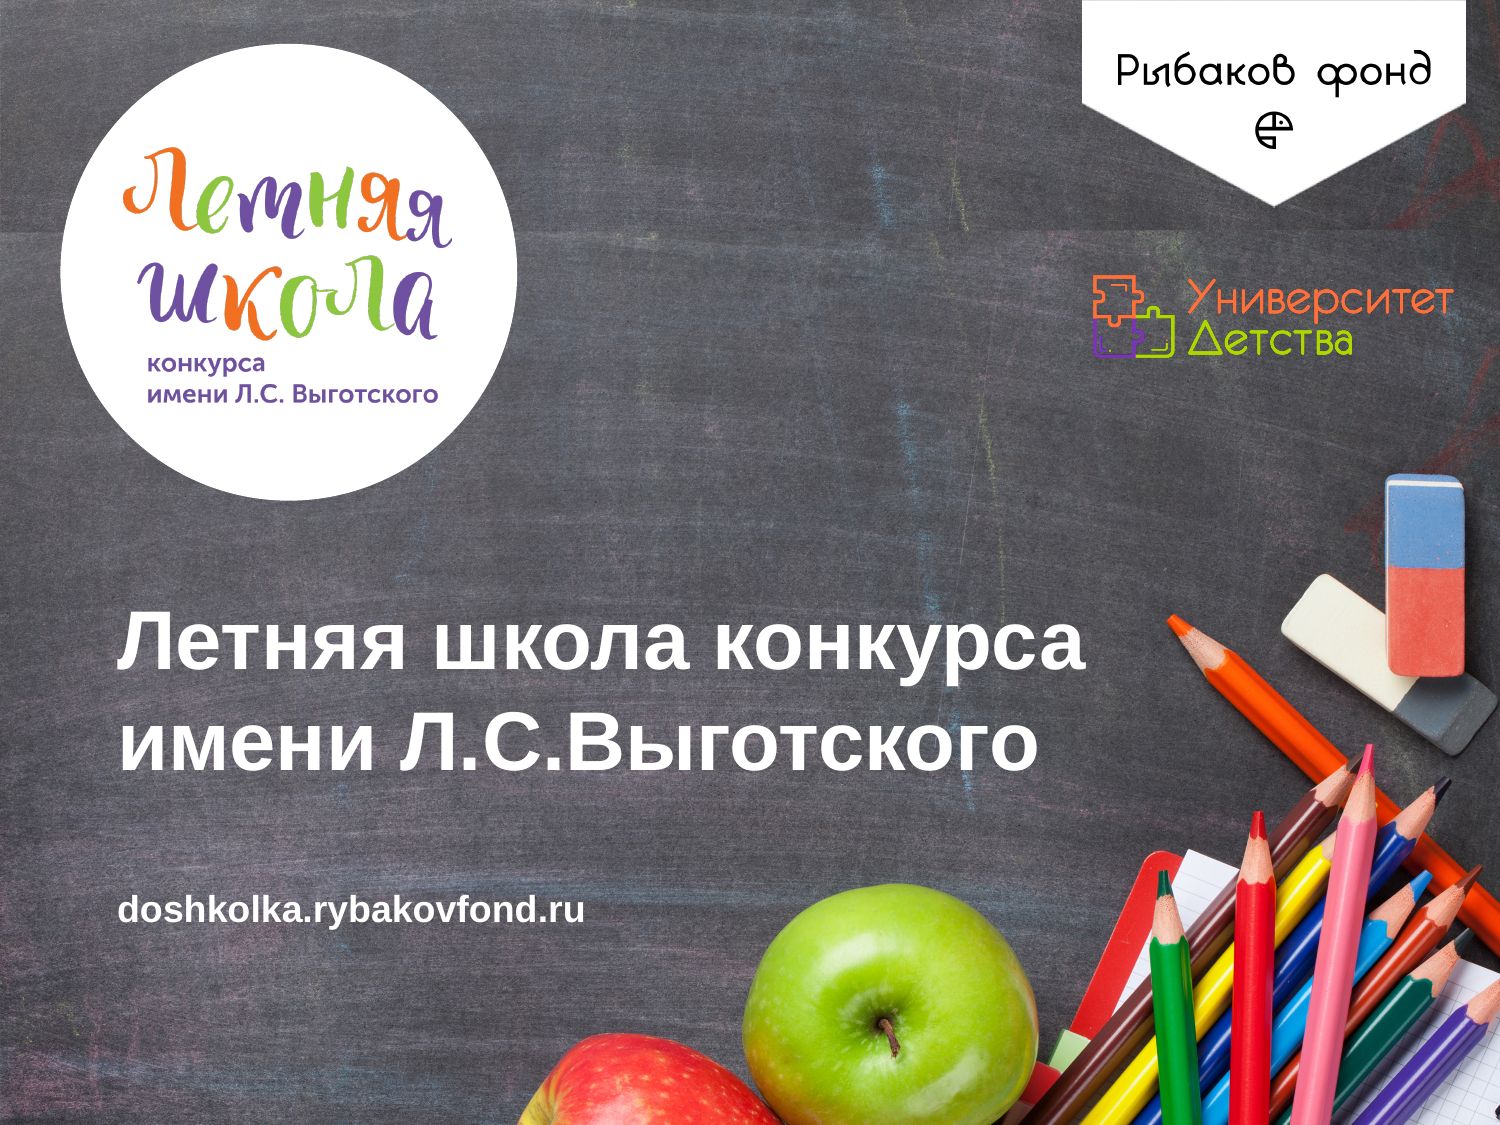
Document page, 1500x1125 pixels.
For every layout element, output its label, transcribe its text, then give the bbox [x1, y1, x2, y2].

text_box [59, 42, 519, 502]
picture [0, 0, 1500, 1125]
text_box Летняя школа конкурса имени Л.С.Выготского [102, 579, 1138, 794]
text_box doshkolka.rybakovfond.ru [102, 877, 711, 938]
